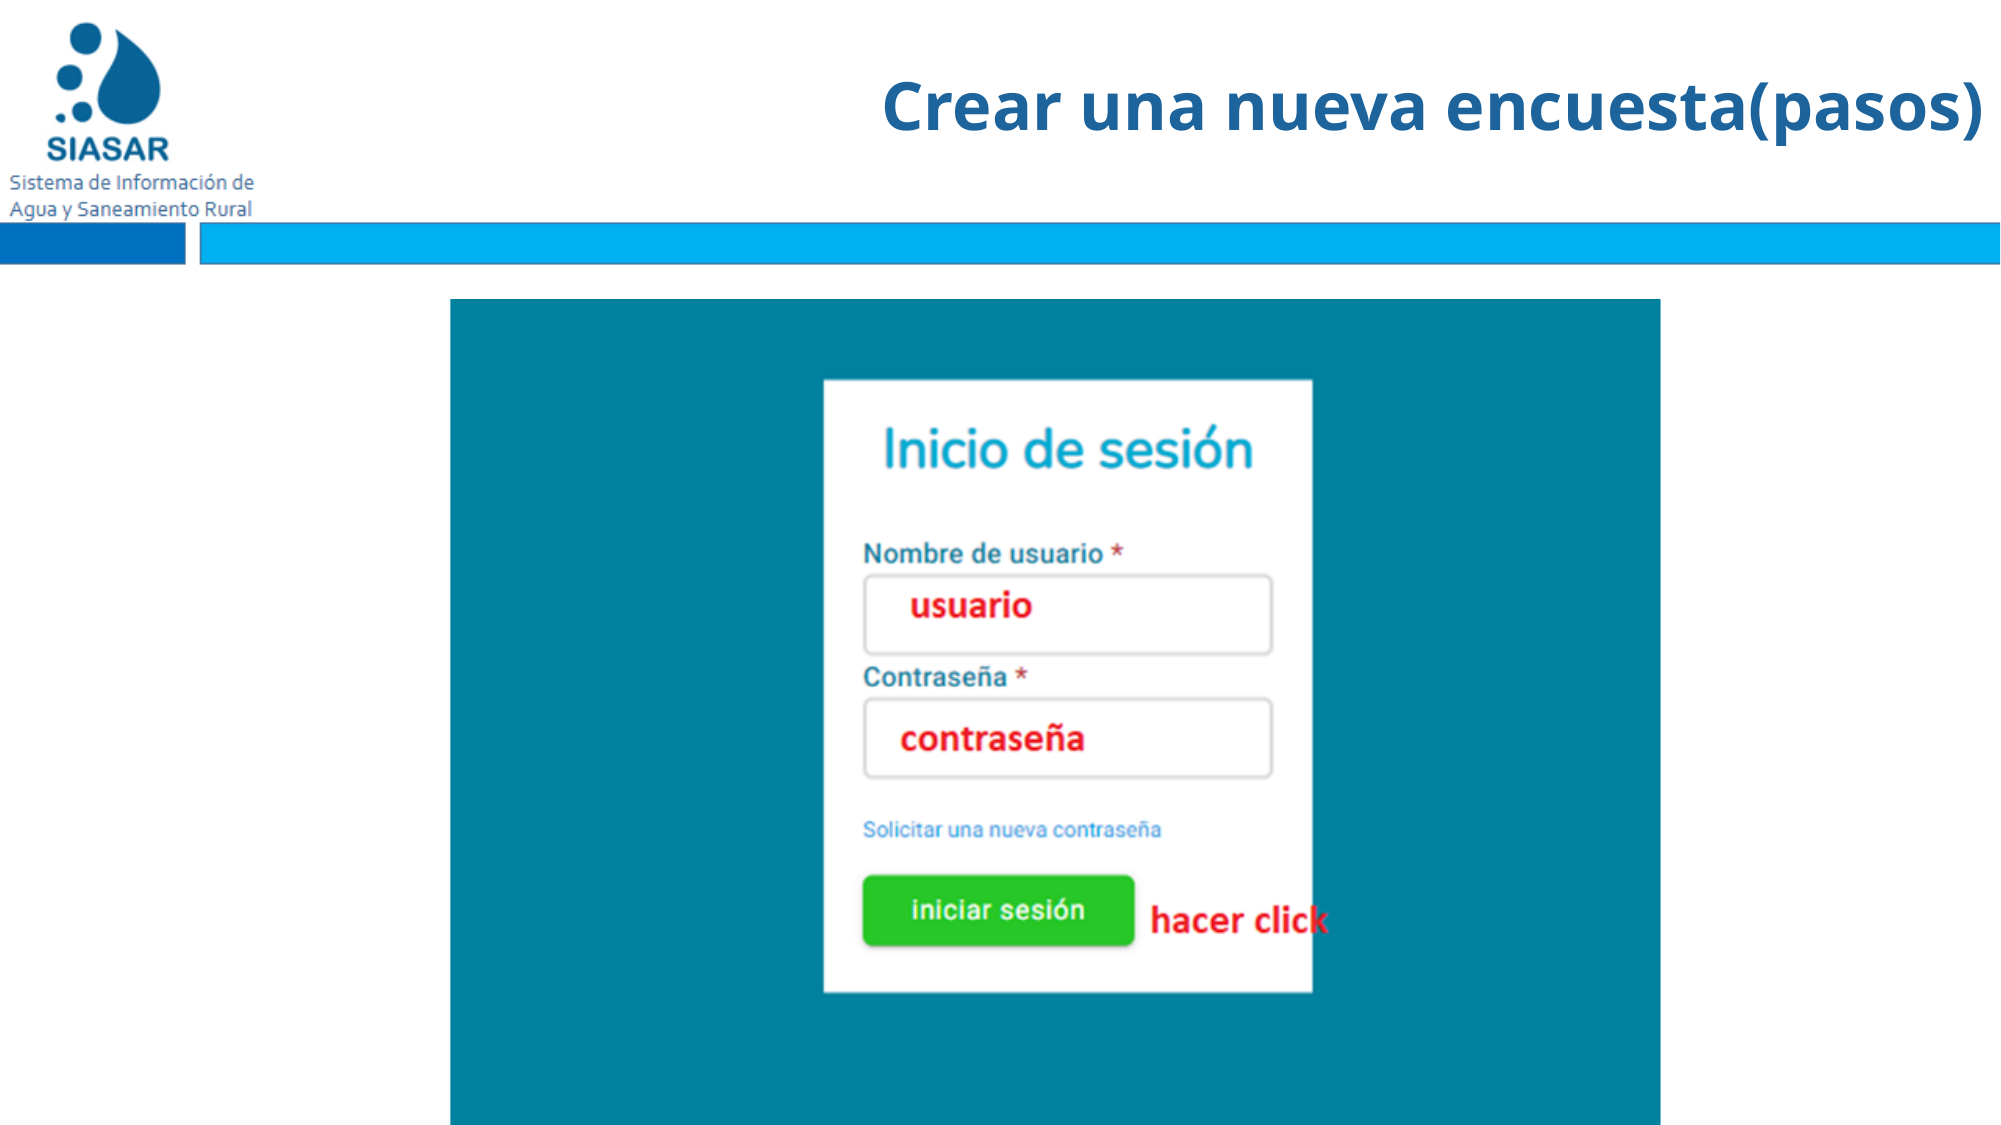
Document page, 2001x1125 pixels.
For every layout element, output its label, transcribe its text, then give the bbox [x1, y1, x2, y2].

picture [0, 0, 2001, 1125]
title Crear una nueva encuesta(pasos) [275, 0, 2000, 218]
